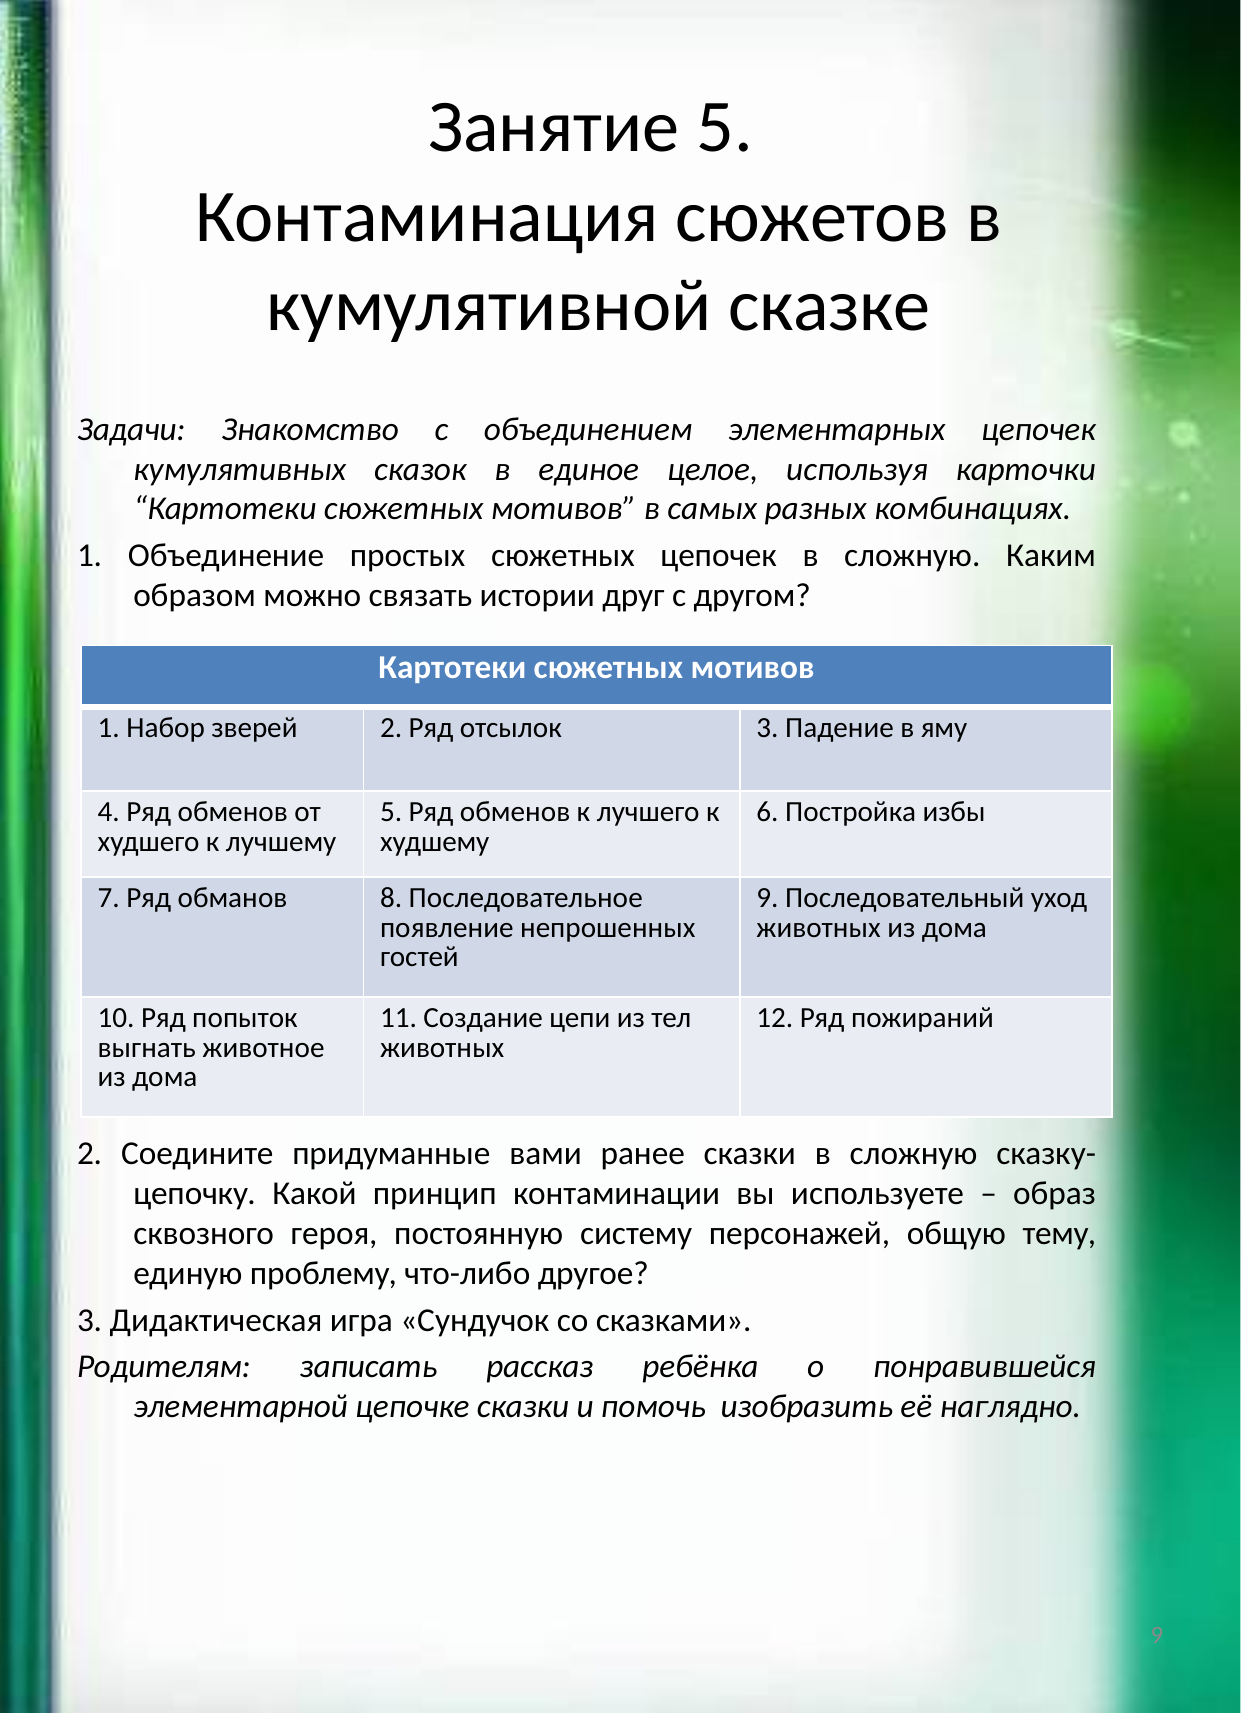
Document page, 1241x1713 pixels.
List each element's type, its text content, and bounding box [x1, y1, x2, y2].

title Занятие 5. Контаминация сюжетов в кумулятивной сказке [62, 68, 1136, 354]
table_cell 2. Ряд отсылок [364, 710, 739, 790]
table_cell 1. Набор зверей [82, 710, 363, 790]
table_cell 9. Последовательный уход животных из дома [741, 878, 1111, 996]
table_header Картотеки сюжетных мотивов [82, 646, 1111, 704]
picture [0, 0, 1241, 1713]
table_cell 3. Падение в яму [741, 710, 1111, 790]
table_cell 6. Постройка избы [741, 792, 1111, 876]
slide_number 9 [888, 1587, 1179, 1679]
table_cell 4. Ряд обменов от худшего к лучшему [82, 792, 363, 876]
table_cell 12. Ряд пожираний [741, 998, 1111, 1116]
table_cell 5. Ряд обменов к лучшего к худшему [364, 792, 739, 876]
table_cell 8. Последовательное появление непрошенных гостей [364, 878, 739, 996]
table_cell 7. Ряд обманов [82, 878, 363, 996]
table_cell 11. Создание цепи из тел животных [364, 998, 739, 1116]
table_cell 10. Ряд попыток выгнать животное из дома [82, 998, 363, 1116]
list Задачи: Знакомство с объединением элементарных цепочек кумулятивных сказок в единое целое, используя карточки “Картотеки сюжетных мотивов” в самых разных комбинациях. 1. Объединение простых сюжетных цепочек в сложную. Каким образом можно связать истории друг с другом? 2. Соедините придуманные вами ранее сказки в сложную сказку-цепочку. Какой принцип контаминации вы используете – образ сквозного героя, постоянную систему персонажей, общую тему, единую проблему, что-либо другое? 3. Дидактическая игра «Сундучок со сказками». Родителям: записать рассказ ребёнка о понравившейся элементарной цепочке сказки и помочь изобразить её наглядно. [62, 399, 1113, 1530]
